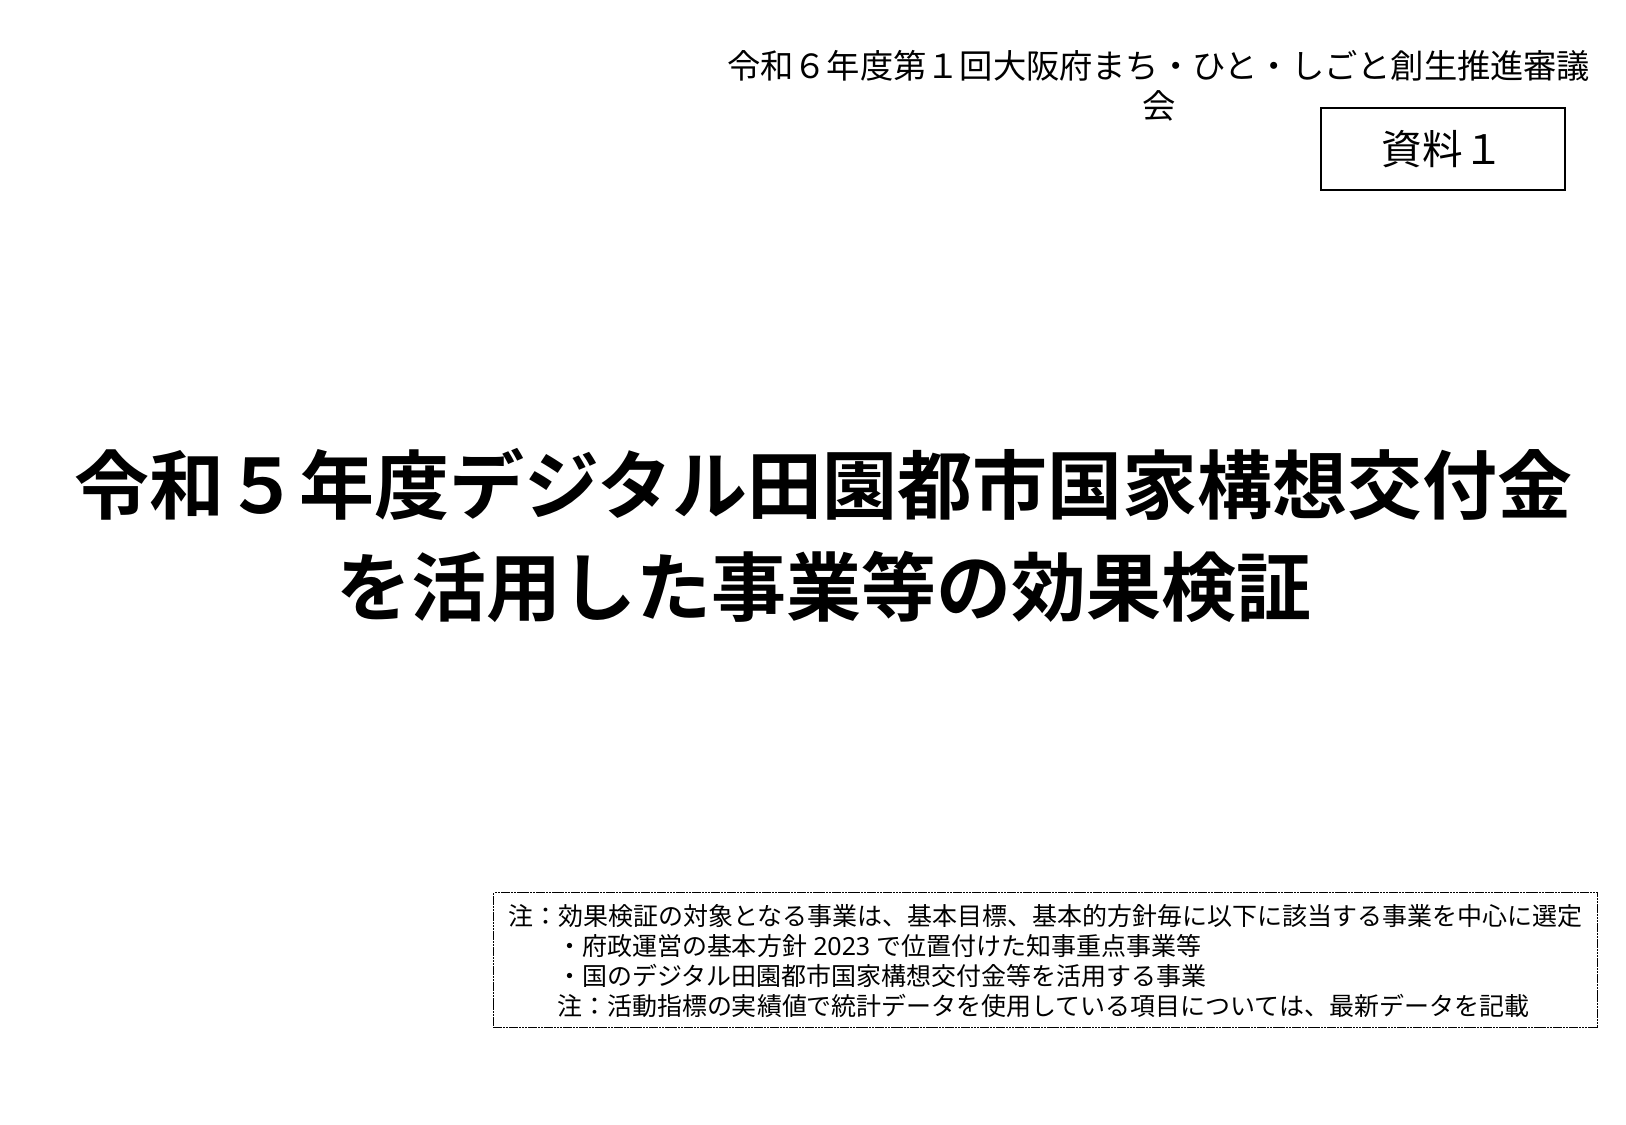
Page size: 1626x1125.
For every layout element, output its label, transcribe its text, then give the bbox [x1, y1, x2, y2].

text_box 資料１ [1320, 133, 1566, 191]
text_box 令和６年度第１回大阪府まち・ひと・しごと創生推進審議会 [712, 37, 1606, 133]
text_box 注：効果検証の対象となる事業は、基本目標、基本的方針毎に以下に該当する事業を中心に選定 ・府政運営の基本方針2023で位置付けた知事重点事業等 ・国のデジタル田園都市国家構想交付金等を活用する事業 注：活動指標の実績値で統計データを使用している項目については、最新データを記載 [493, 892, 1598, 1028]
text_box 令和５年度デジタル田園都市国家構想交付金 を活用した事業等の効果検証 [59, 430, 1588, 639]
